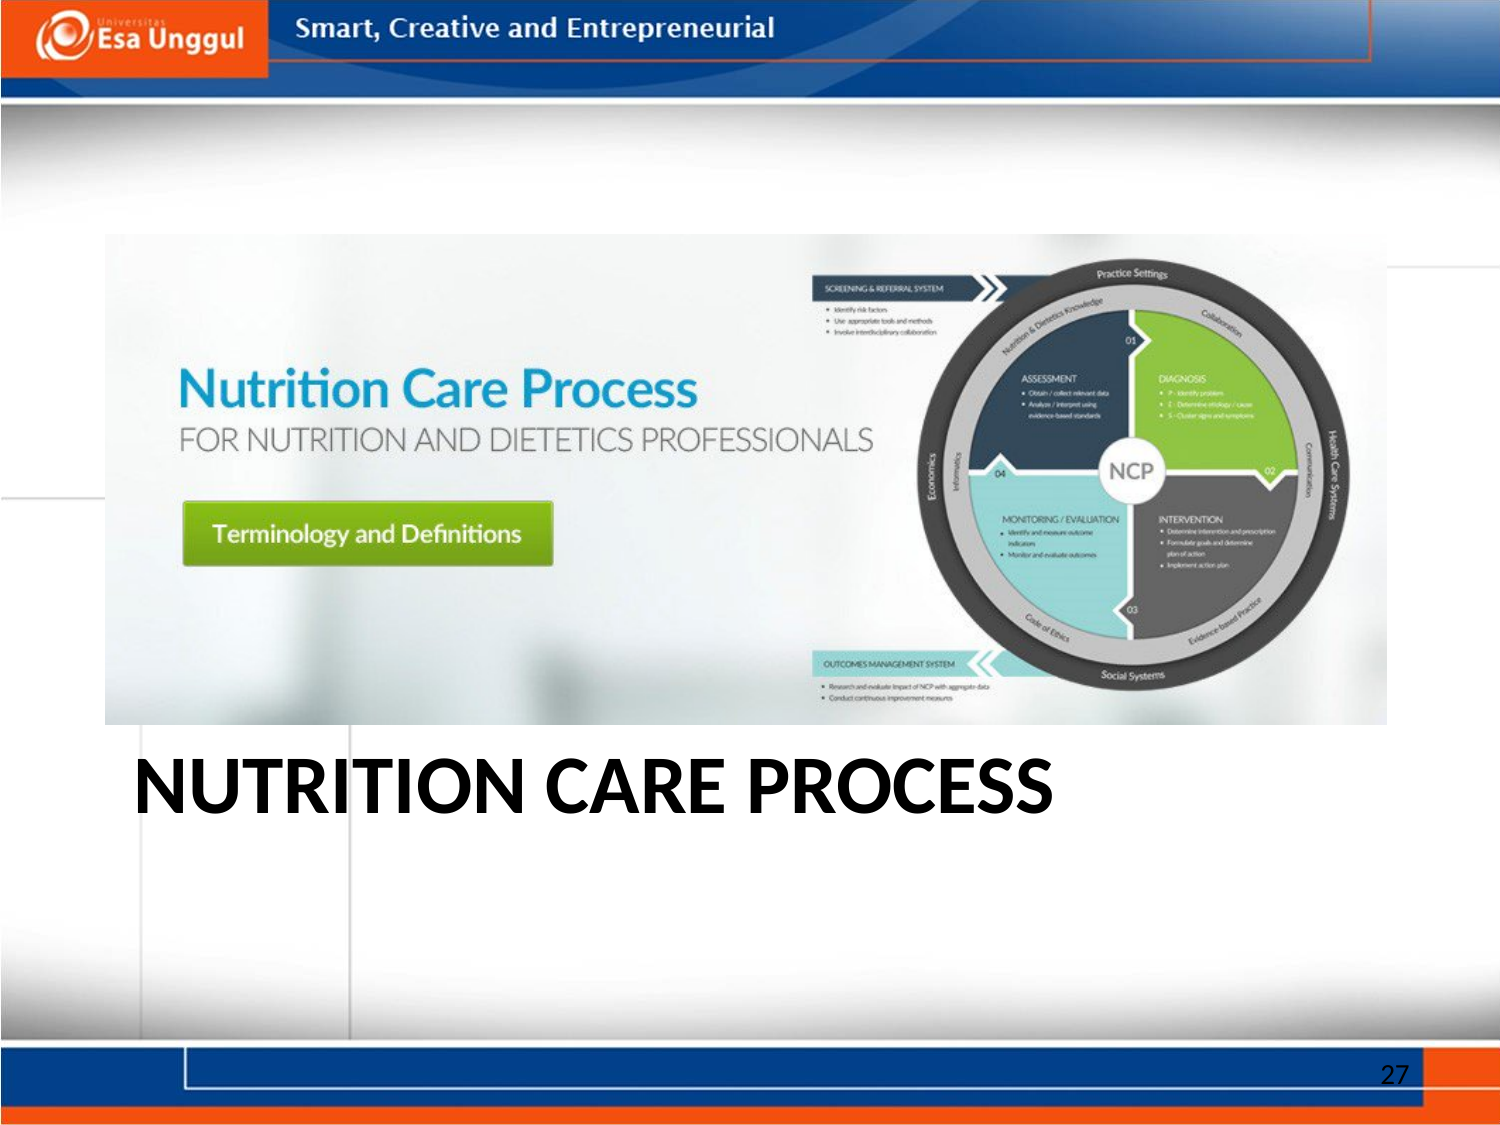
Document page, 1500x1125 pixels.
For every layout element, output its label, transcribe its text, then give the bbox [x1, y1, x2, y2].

slide_number 27 [1074, 1042, 1425, 1103]
picture [0, 0, 1500, 1125]
title Nutrition Care Process [118, 722, 1394, 947]
